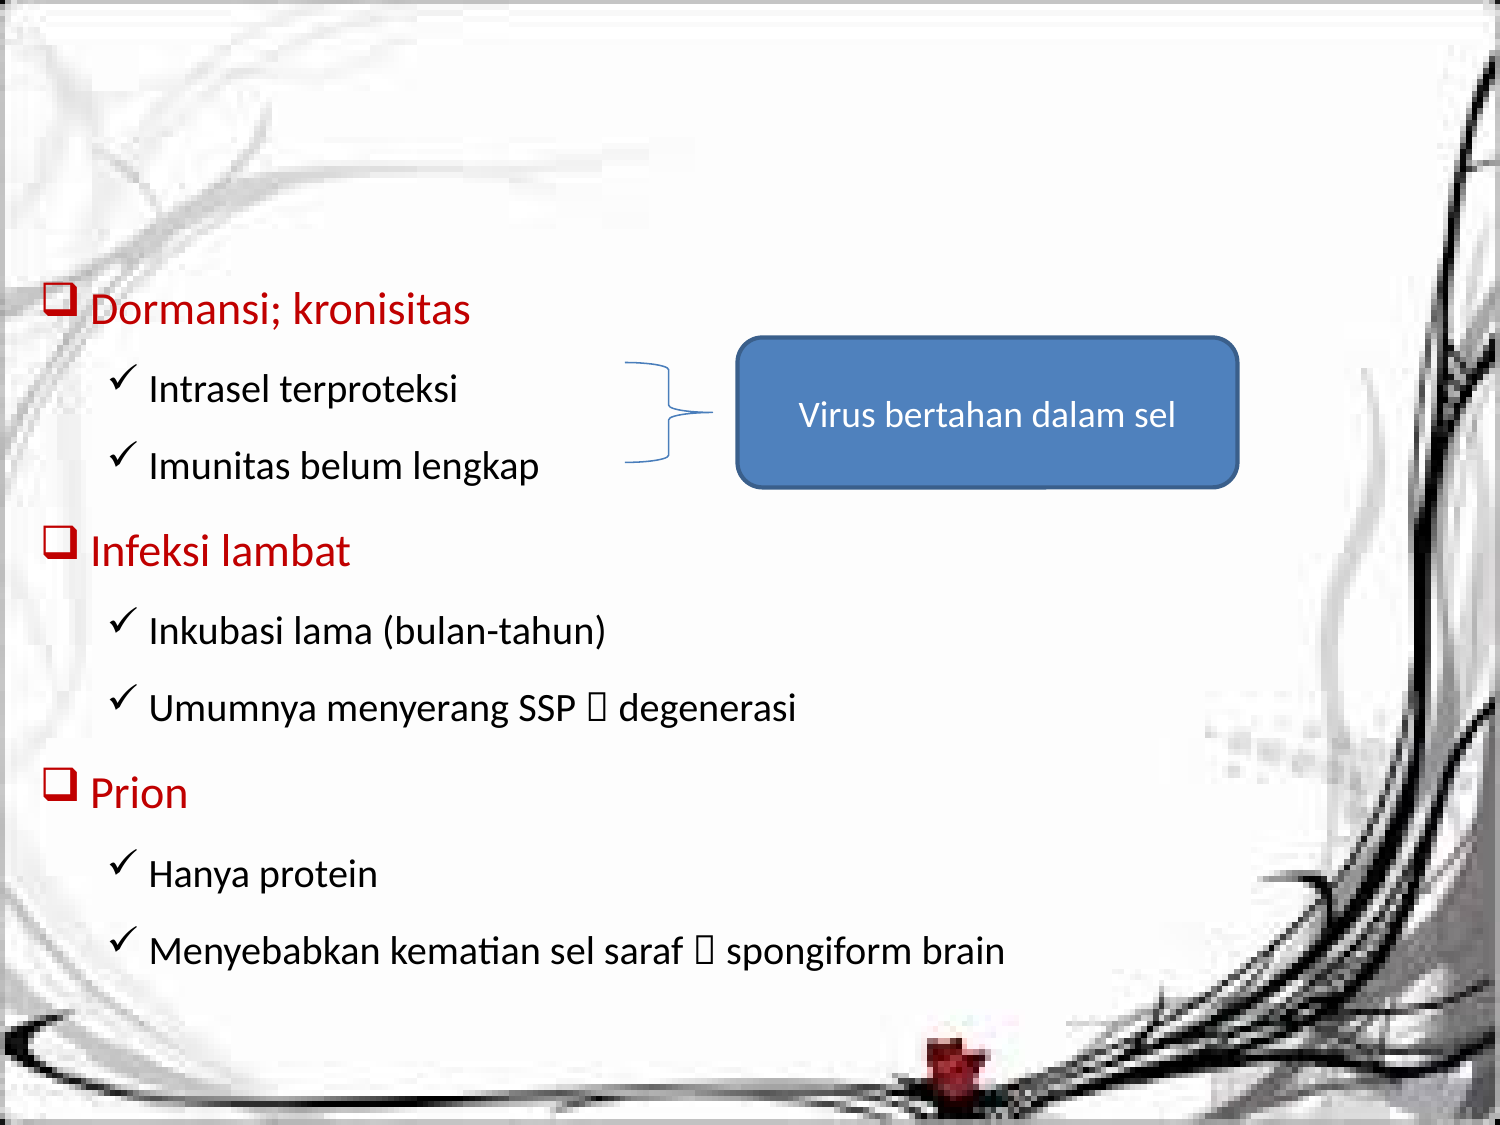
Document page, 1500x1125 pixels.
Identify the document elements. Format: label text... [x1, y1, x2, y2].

text_box [624, 361, 714, 464]
text_box Virus bertahan dalam sel [735, 335, 1240, 490]
picture [0, 0, 1500, 1125]
list Dormansi; kronisitas Intrasel terproteksi Imunitas belum lengkap Infeksi lambat Inkubasi lama (bulan-tahun) Umumnya menyerang SSP  degenerasi Prion Hanya protein Menyebabkan kematian sel saraf  spongiform brain [24, 237, 1425, 980]
